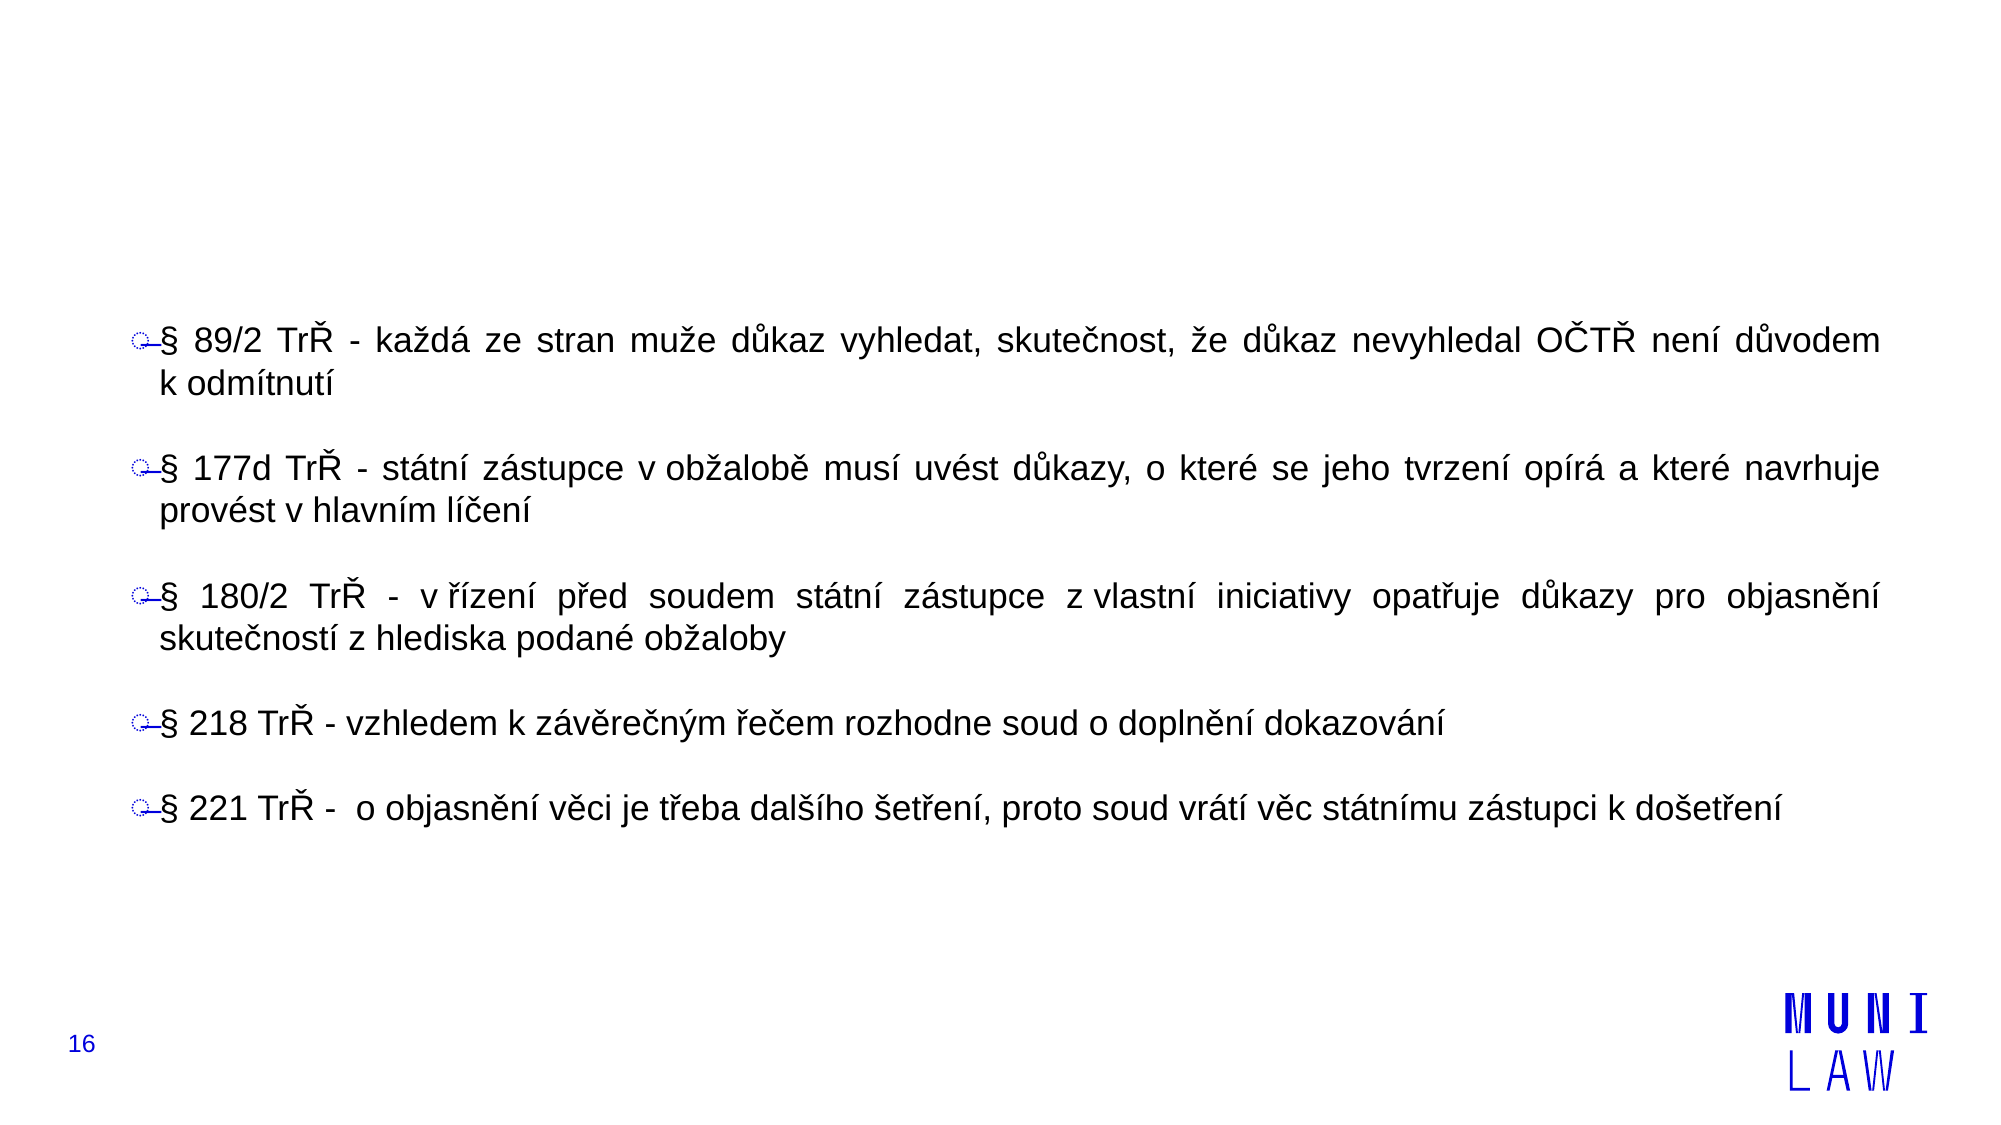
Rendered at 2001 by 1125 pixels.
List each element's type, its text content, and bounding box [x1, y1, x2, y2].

list § 89/2 TrŘ - každá ze stran muže důkaz vyhledat, skutečnost, že důkaz nevyhledal OČTŘ není důvodem k odmítnutí § 177d TrŘ - státní zástupce v obžalobě musí uvést důkazy, o které se jeho tvrzení opírá a které navrhuje provést v hlavním líčení § 180/2 TrŘ - v řízení před soudem státní zástupce z vlastní iniciativy opatřuje důkazy pro objasnění skutečností z hlediska podané obžaloby § 218 TrŘ - vzhledem k závěrečným řečem rozhodne soud o doplnění dokazování § 221 TrŘ - o objasnění věci je třeba dalšího šetření, proto soud vrátí věc státnímu zástupci k došetření [118, 277, 1883, 957]
slide_number 16 [67, 1021, 110, 1063]
